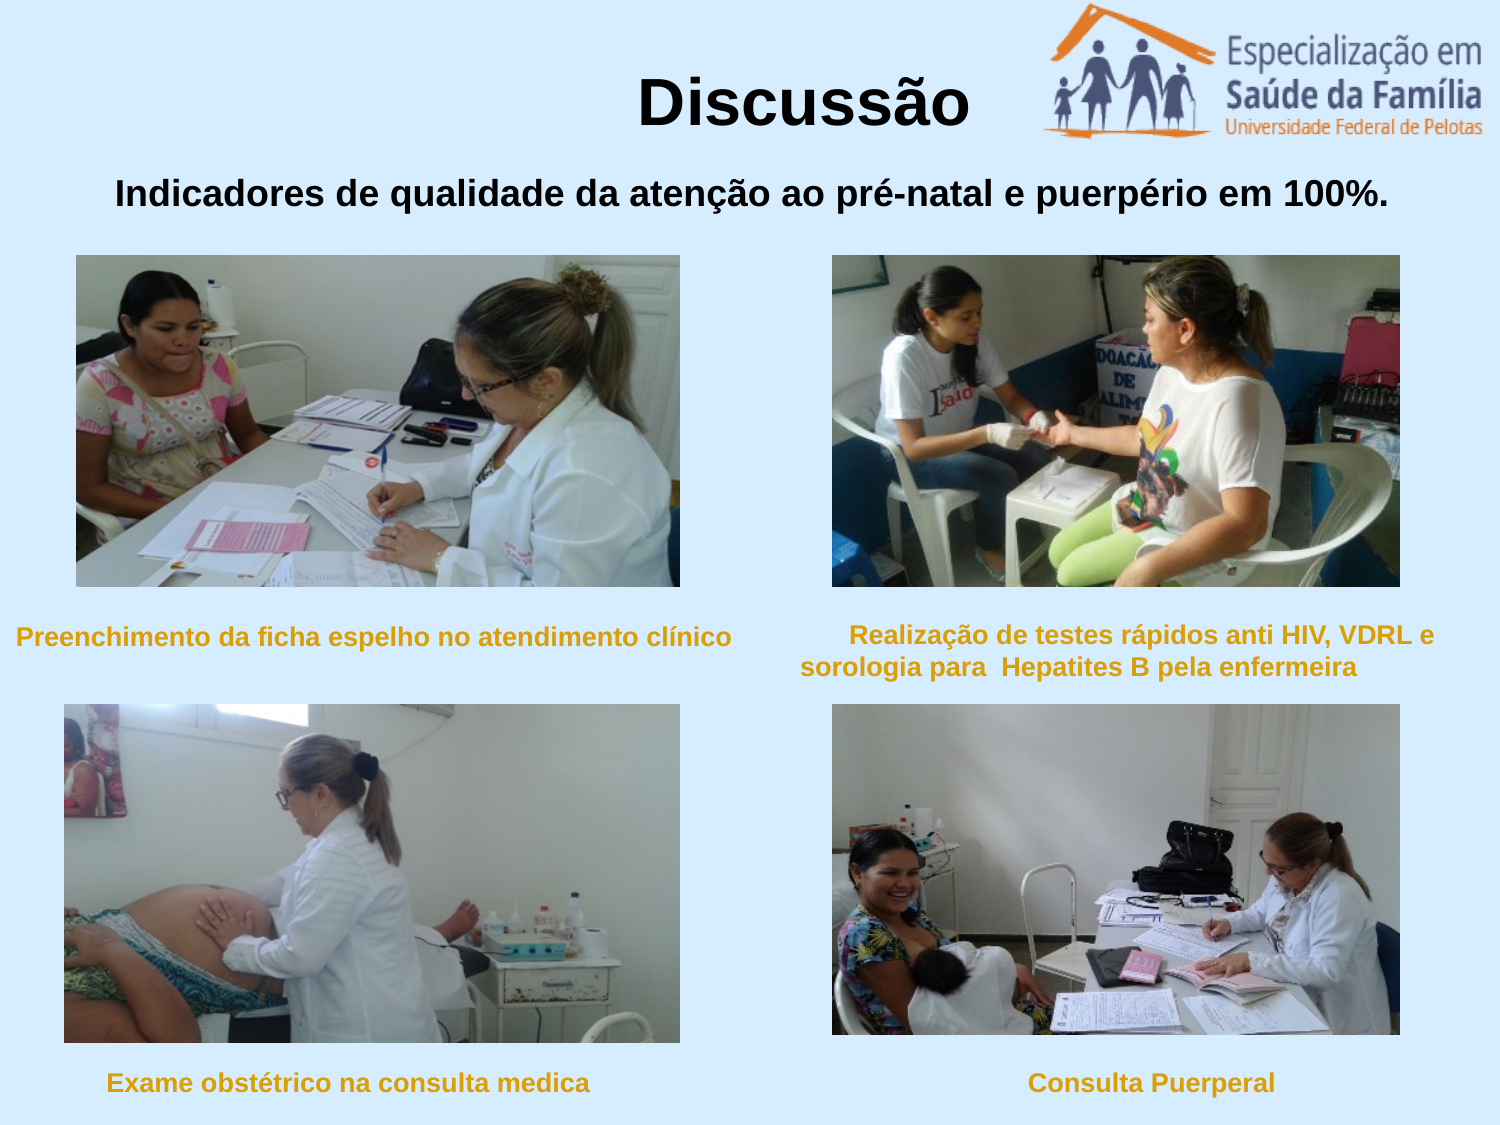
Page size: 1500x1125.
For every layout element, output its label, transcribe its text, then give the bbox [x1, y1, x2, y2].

picture [64, 703, 680, 1043]
picture [832, 255, 1400, 587]
text_box Discussão Indicadores de qualidade da atenção ao pré-natal e puerpério em 100%. [0, 42, 1500, 403]
picture [1033, 0, 1500, 150]
picture [832, 703, 1400, 1036]
picture [76, 255, 680, 587]
text_box Consulta Puerperal [938, 1057, 1500, 1106]
text_box Realização de testes rápidos anti HIV, VDRL e sorologia para Hepatites B pela enfermeira [785, 609, 1500, 720]
text_box Preenchimento da ficha espelho no atendimento clínico [0, 610, 785, 660]
text_box Exame obstétrico na consulta medica [0, 1057, 703, 1125]
